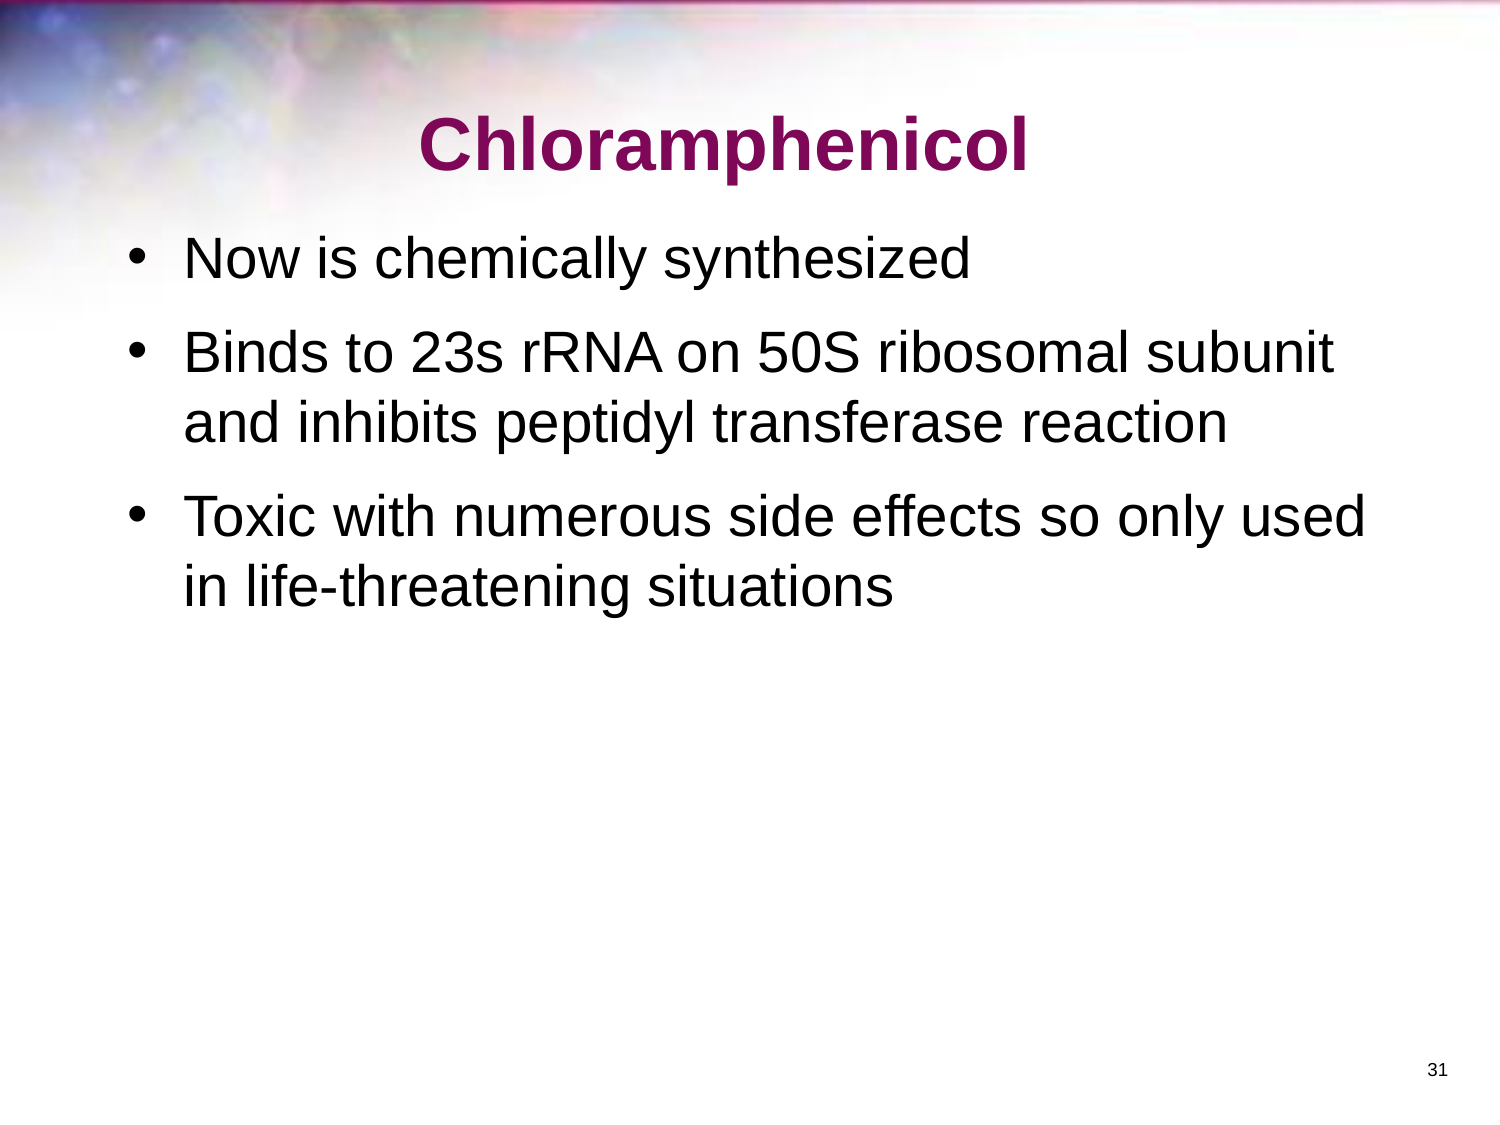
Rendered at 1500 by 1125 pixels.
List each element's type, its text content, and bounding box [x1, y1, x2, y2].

slide_number ‹#› [1412, 1050, 1500, 1100]
list Now is chemically synthesized Binds to 23s rRNA on 50S ribosomal subunit and inhibits peptidyl transferase reaction Toxic with numerous side effects so only used in life-threatening situations [112, 212, 1388, 1000]
picture [0, 0, 1500, 413]
title Chloramphenicol [112, 87, 1338, 212]
